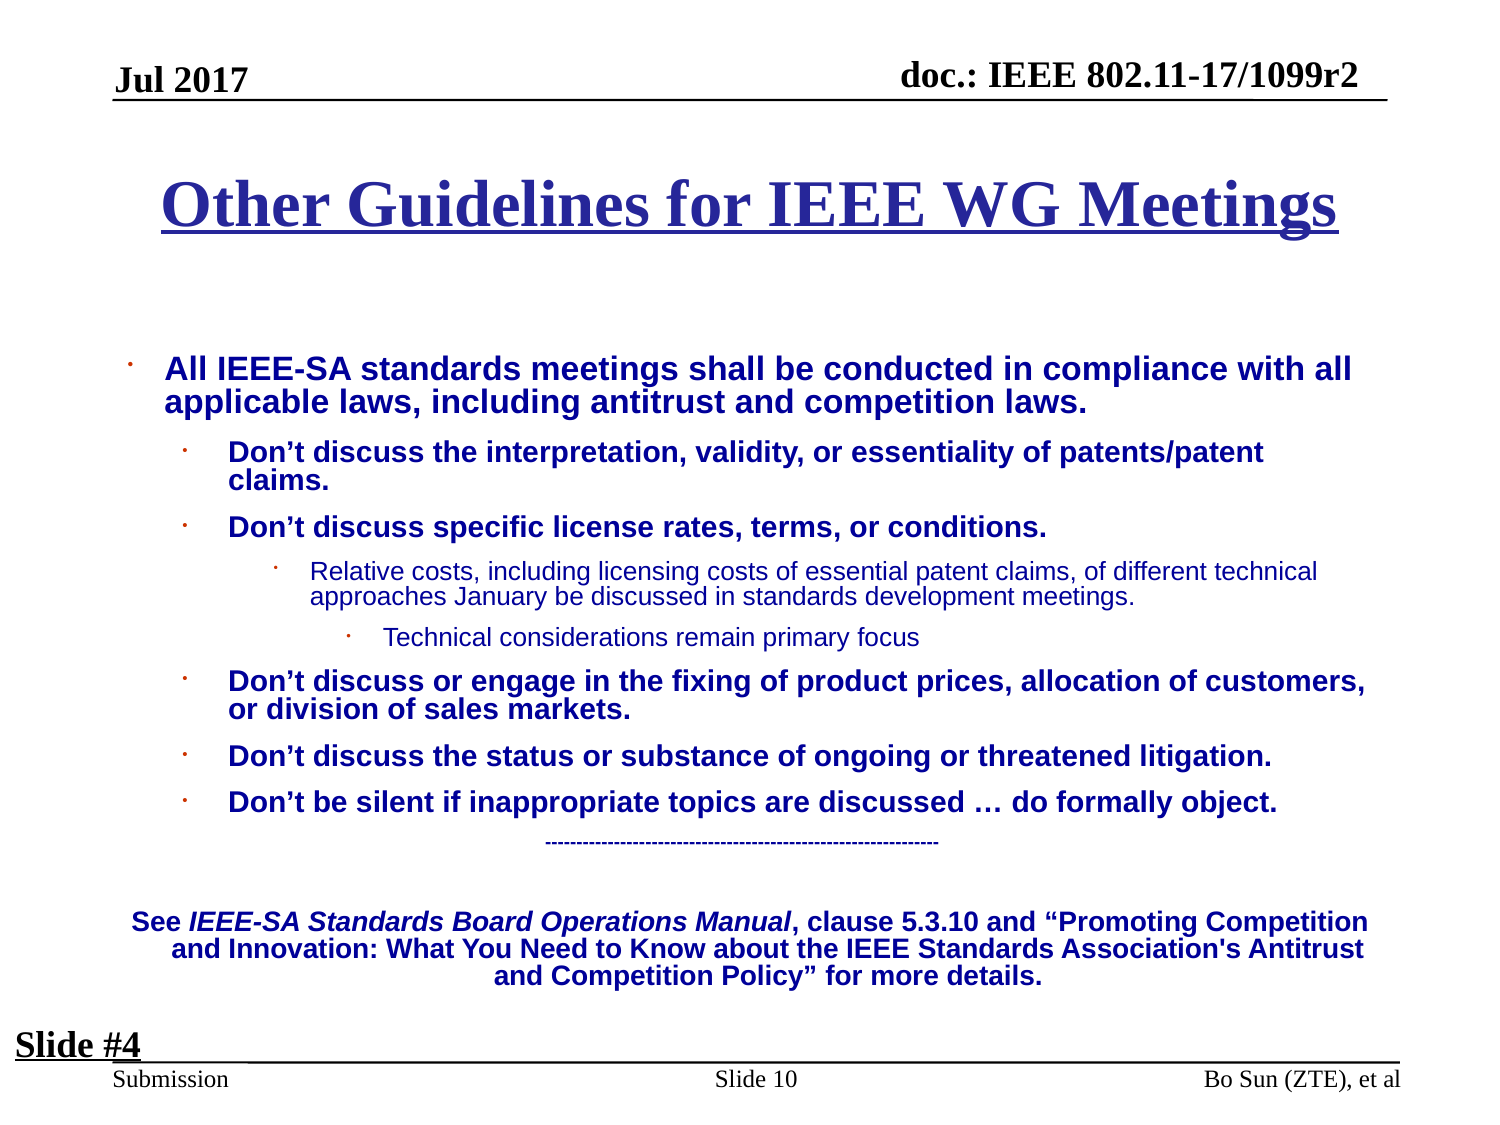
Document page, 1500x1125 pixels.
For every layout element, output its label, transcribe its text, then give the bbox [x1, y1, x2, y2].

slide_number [114, 54, 251, 101]
footer Bo Sun (ZTE), et al [1200, 1061, 1402, 1093]
list All IEEE-SA standards meetings shall be conducted in compliance with all applicable laws, including antitrust and competition laws. Don’t discuss the interpretation, validity, or essentiality of patents/patent claims. Don’t discuss specific license rates, terms, or conditions. Relative costs, including licensing costs of essential patent claims, of different technical approaches January be discussed in standards development meetings. Technical considerations remain primary focus Don’t discuss or engage in the fixing of product prices, allocation of customers, or division of sales markets. Don’t discuss the status or substance of ongoing or threatened litigation. Don’t be silent if inappropriate topics are discussed … do formally object. --------------------------------------------------------------- See IEEE-SA Standards Board Operations Manual, clause 5.3.10 and “Promoting Competition and Innovation: What You Need to Know about the IEEE Standards Association's Antitrust and Competition Policy” for more details. [112, 324, 1388, 1000]
title Other Guidelines for IEEE WG Meetings [112, 112, 1388, 288]
slide_number Slide 10 [712, 1061, 800, 1093]
text_box Slide #4 [0, 1012, 157, 1073]
